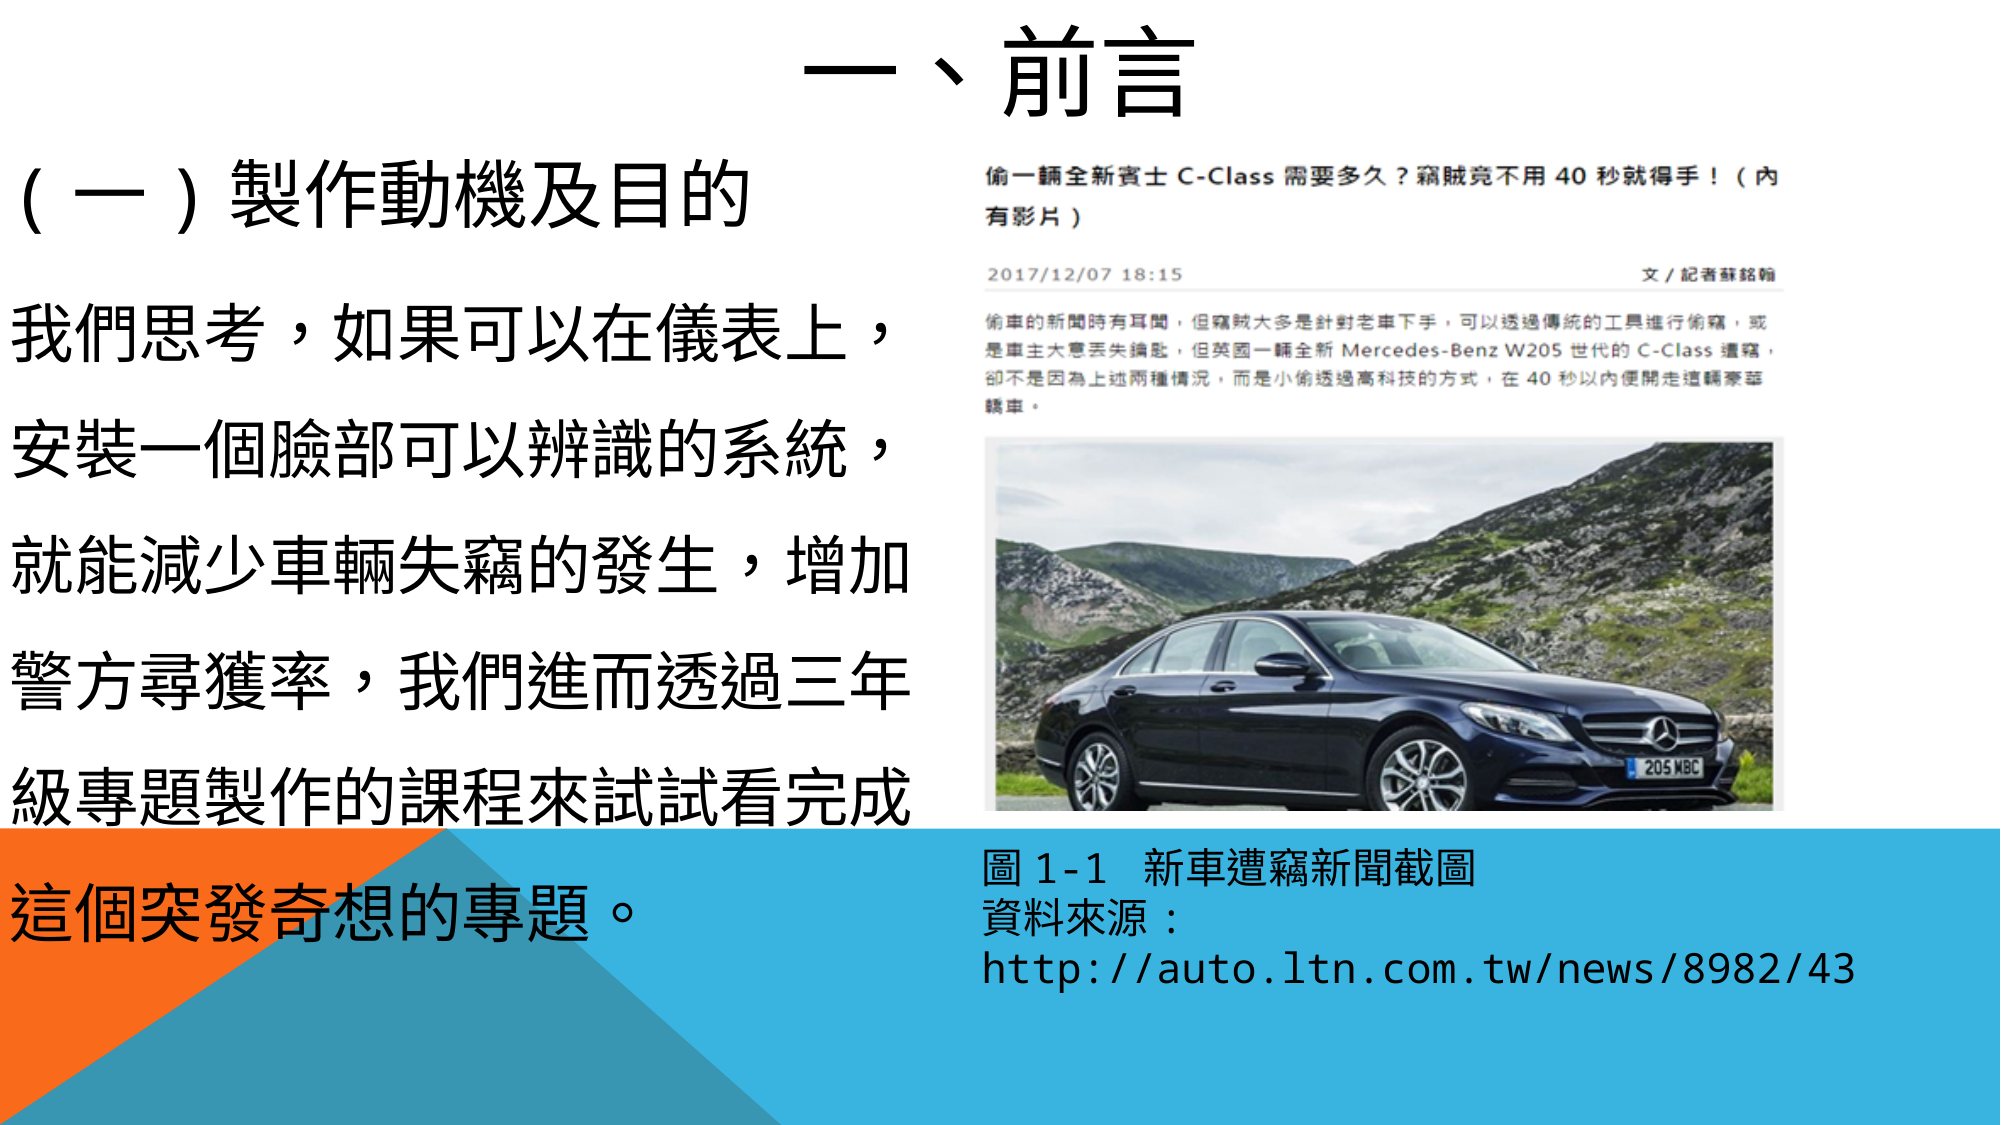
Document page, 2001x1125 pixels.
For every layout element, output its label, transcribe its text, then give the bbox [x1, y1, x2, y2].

title 一、前言 [249, 0, 1750, 140]
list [979, 148, 1789, 811]
list (一)製作動機及目的 我們思考，如果可以在儀表上，安裝一個臉部可以辨識的系統，就能減少車輛失竊的發生，增加警方尋獲率，我們進而透過三年級專題製作的課程來試試看完成這個突發奇想的專題。 [0, 139, 969, 1125]
text_box 圖1-1 新車遭竊新聞截圖 資料來源: http://auto.ltn.com.tw/news/8982/43 [966, 834, 1993, 999]
